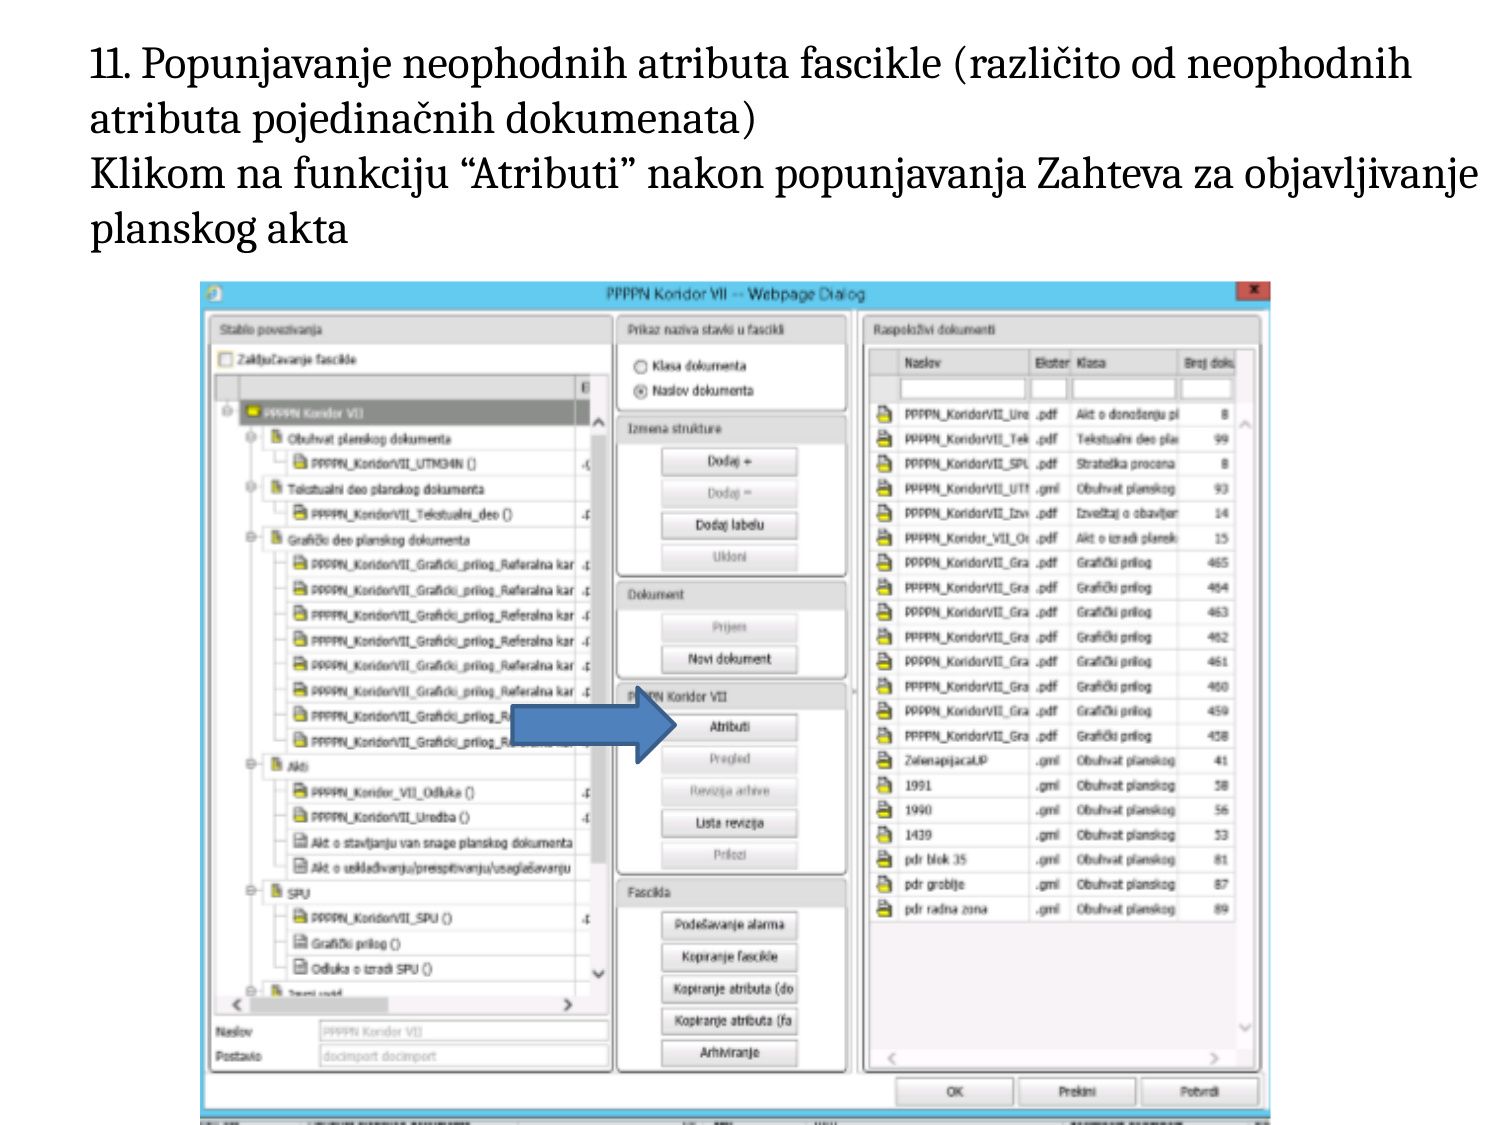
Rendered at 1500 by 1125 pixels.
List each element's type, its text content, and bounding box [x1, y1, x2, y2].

picture [199, 278, 1276, 1125]
text_box 11. Popunjavanje neophodnih atributa fascikle (različito od neophodnih atributa pojedinačnih dokumenata) Klikom na funkciju “Atributi” nakon popunjavanja Zahteva za objavljivanje planskog akta [74, 24, 1500, 260]
